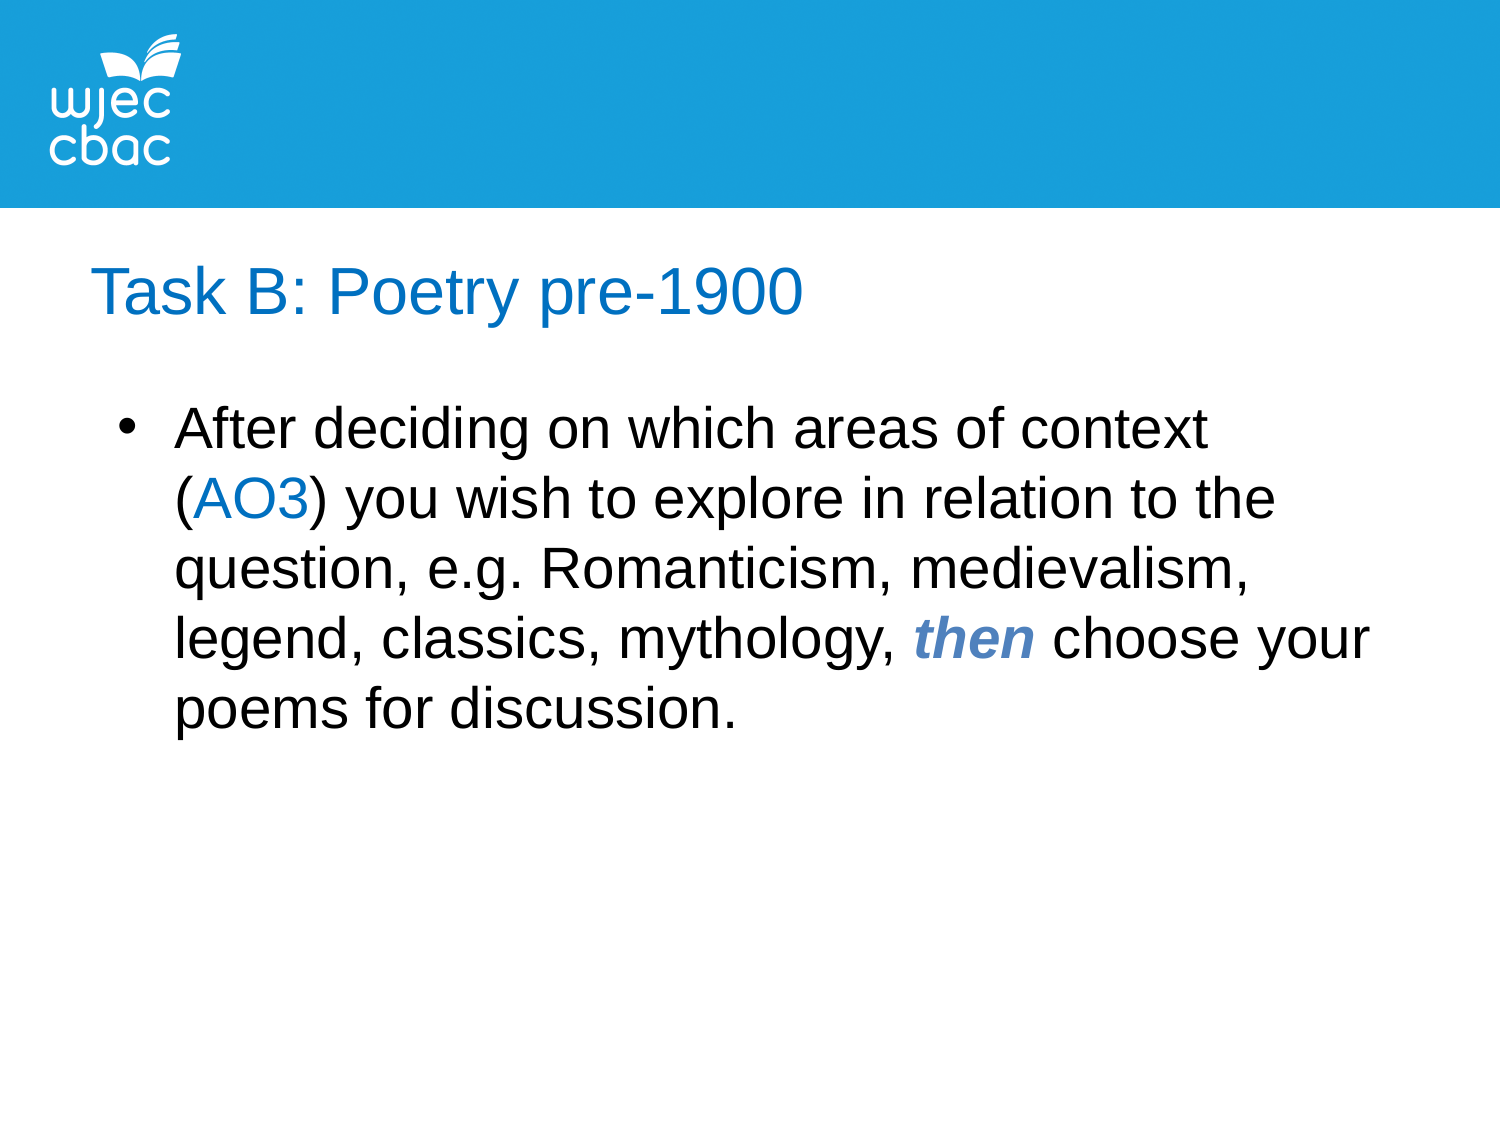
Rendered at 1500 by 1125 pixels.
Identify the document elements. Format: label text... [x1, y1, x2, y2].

text_box After deciding on which areas of context (AO3) you wish to explore in relation to the question, e.g. Romanticism, medievalism, legend, classics, mythology, then choose your poems for discussion. [103, 383, 1397, 962]
picture [0, 0, 1500, 208]
list Task B: Poetry pre-1900 [75, 240, 1456, 436]
